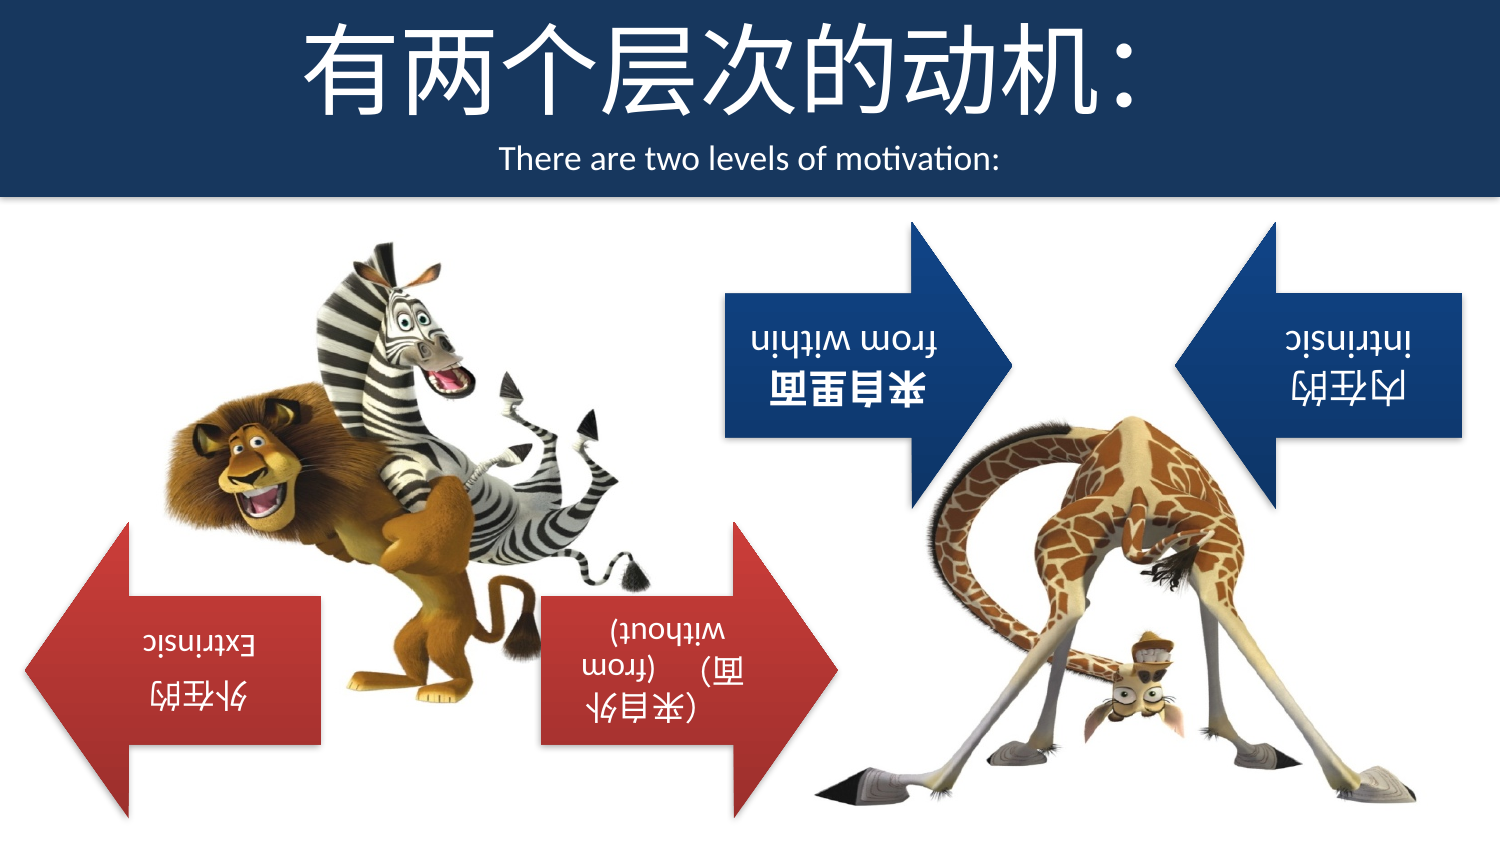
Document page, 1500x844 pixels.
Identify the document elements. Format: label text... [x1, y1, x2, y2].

list 有两个层次的动机： There are two levels of motivation: [0, 0, 1500, 197]
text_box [24, 521, 838, 819]
picture [0, 234, 1476, 811]
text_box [724, 221, 1463, 510]
